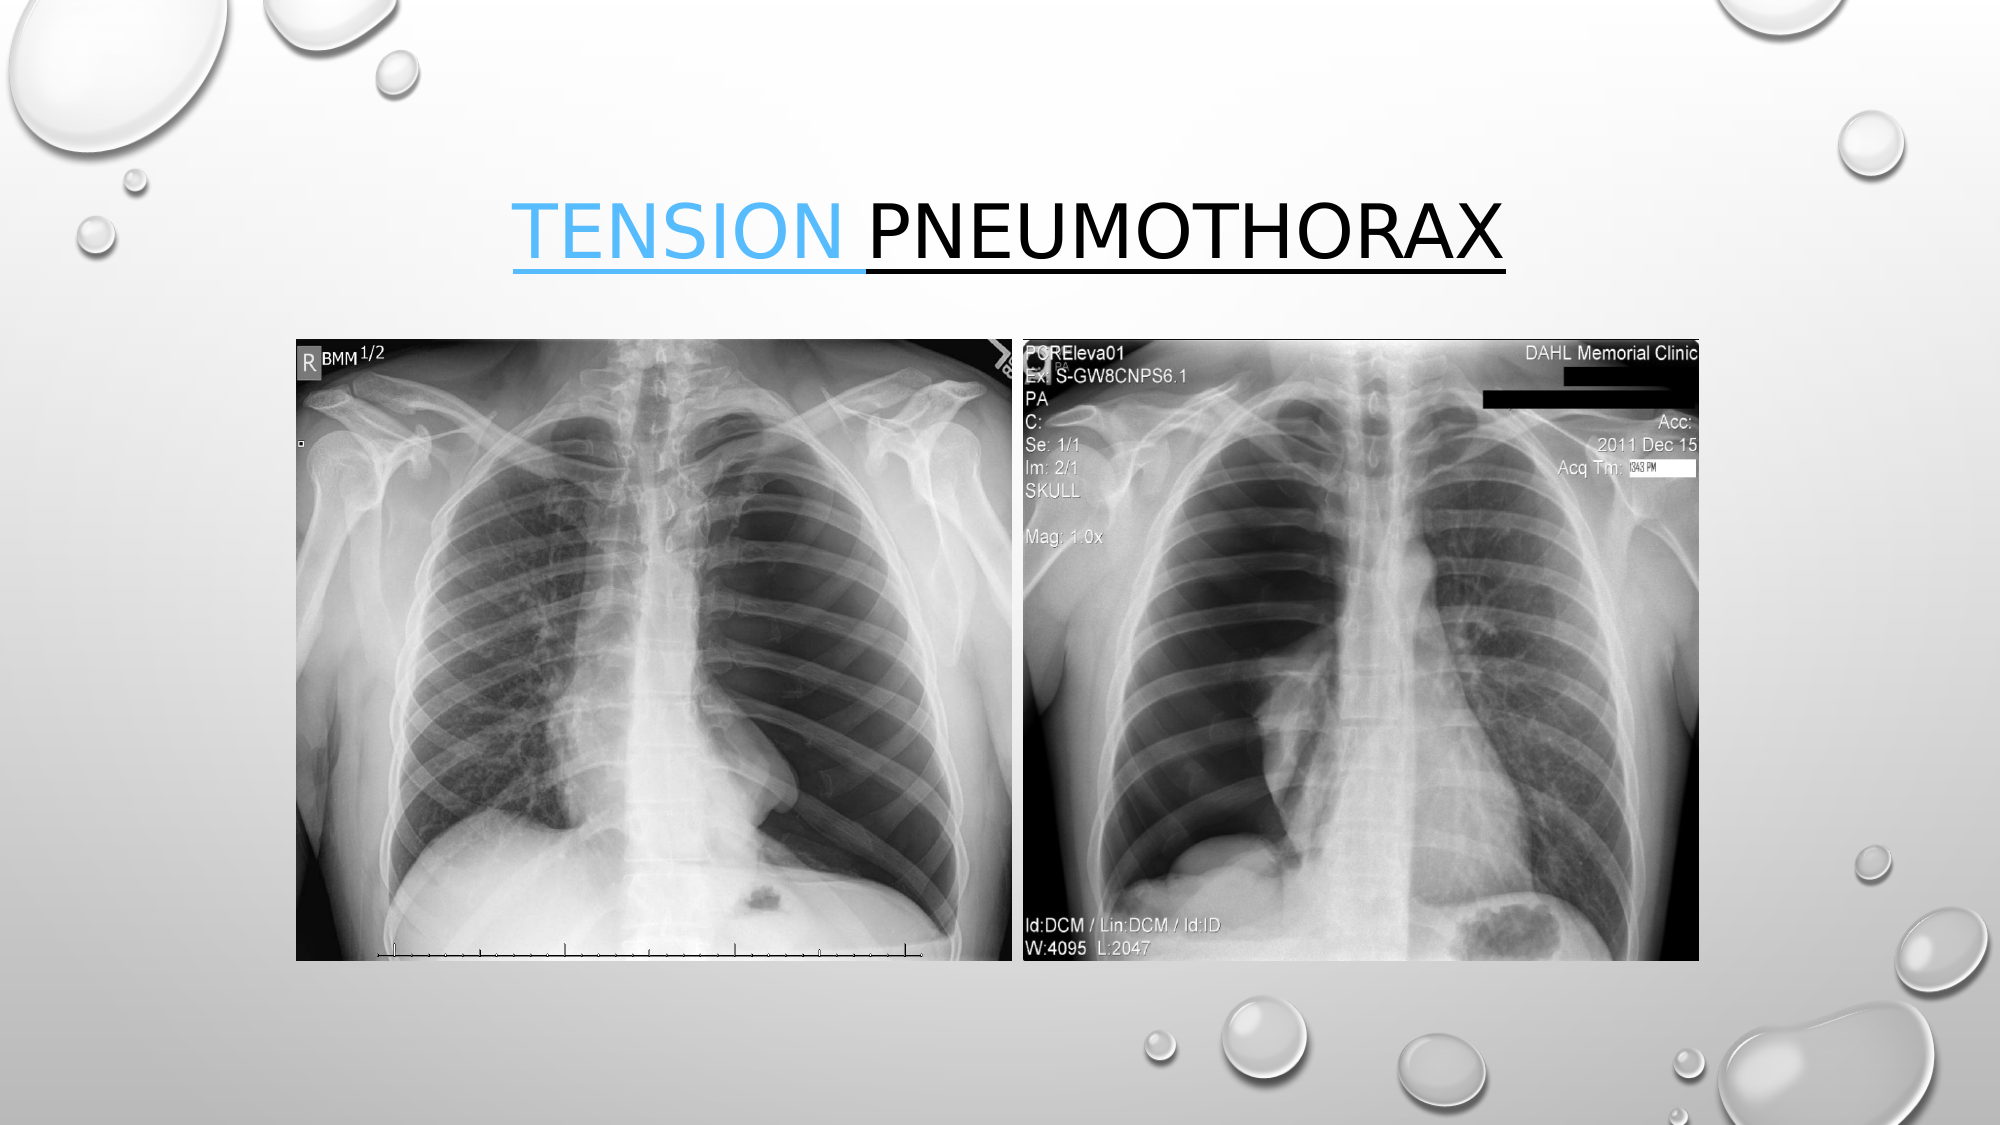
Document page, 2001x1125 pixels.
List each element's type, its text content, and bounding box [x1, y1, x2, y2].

title tension pneumothorax [149, 101, 1851, 364]
picture [0, 0, 2000, 1125]
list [296, 339, 1012, 962]
